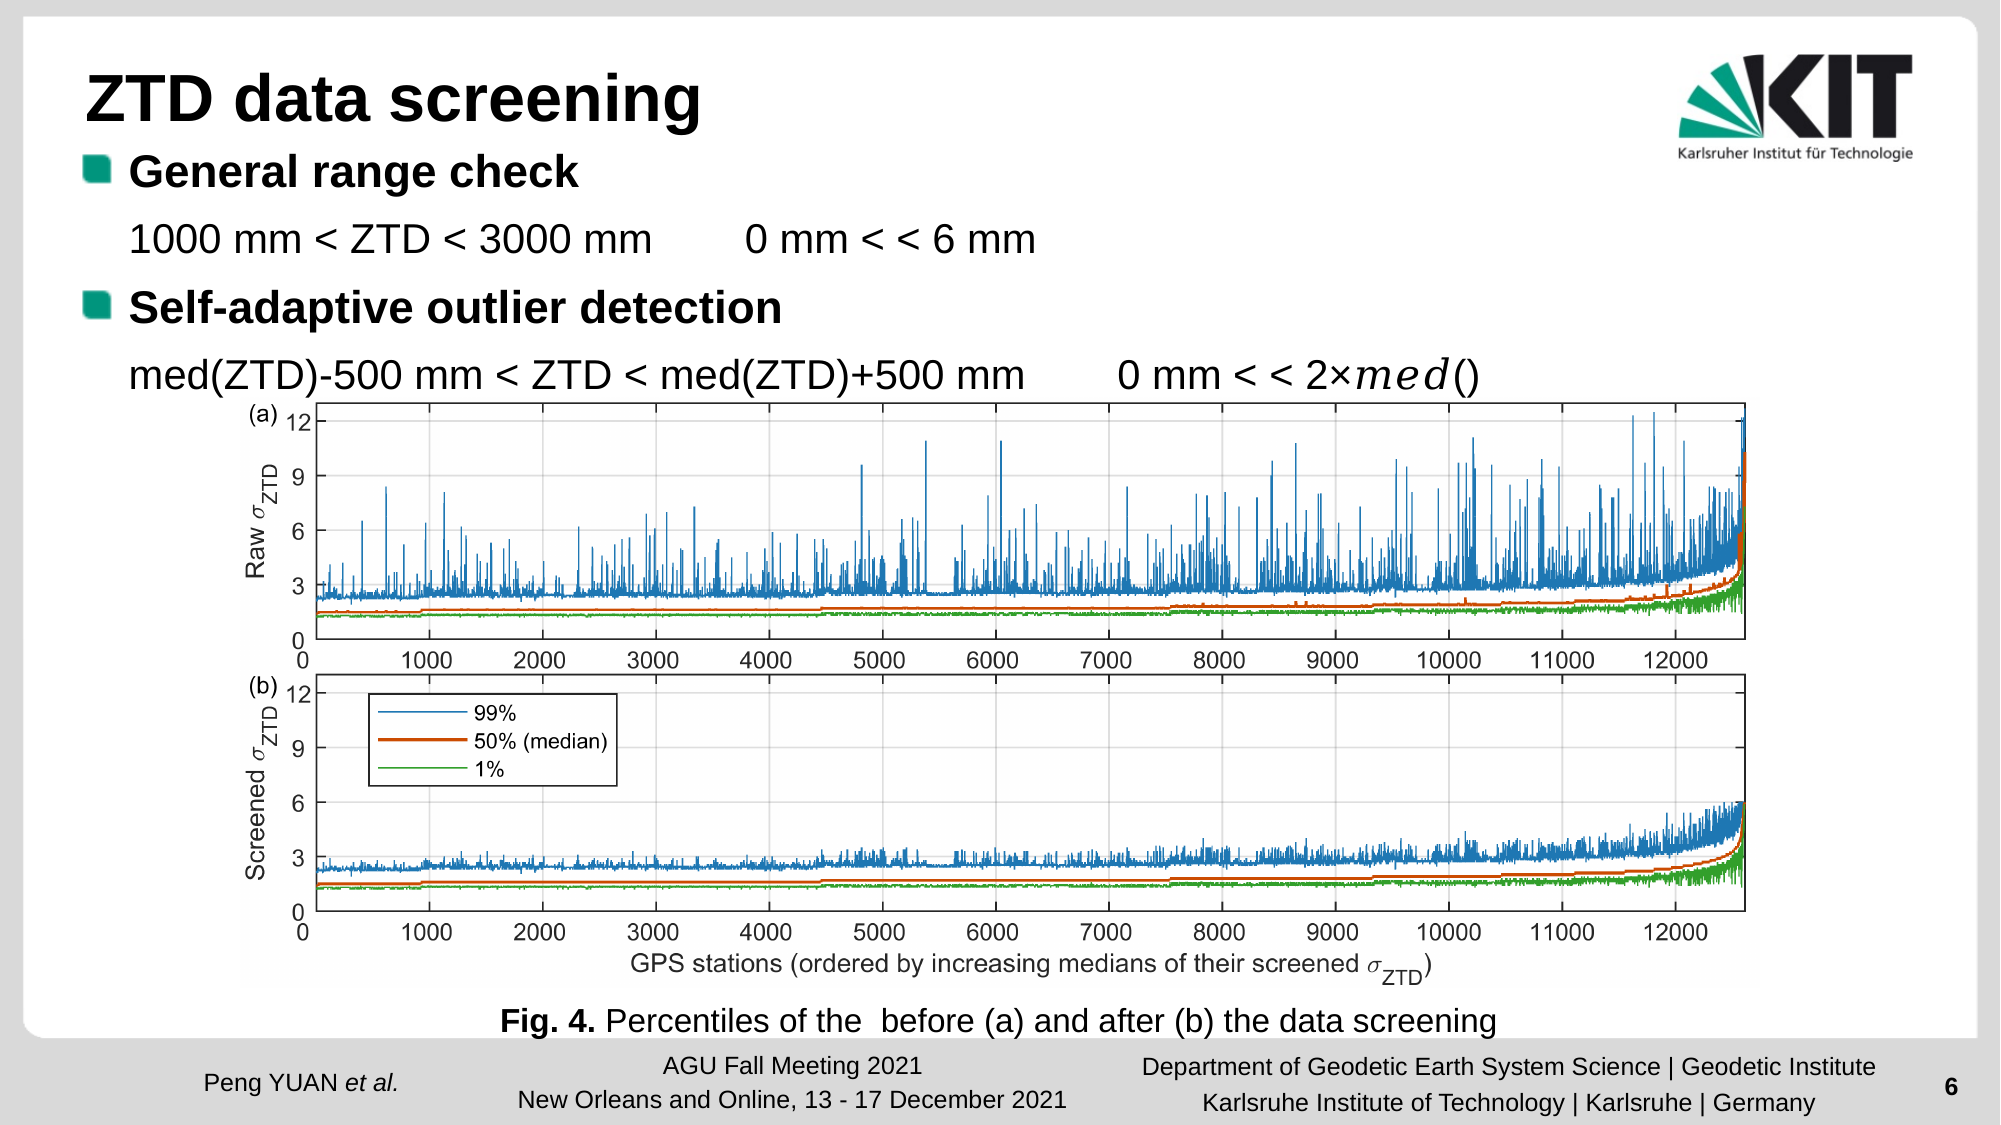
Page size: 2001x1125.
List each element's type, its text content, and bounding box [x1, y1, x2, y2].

title ZTD data screening [85, 75, 1686, 136]
picture [0, 75, 2000, 1125]
footer Department of Geodetic Earth System Science | Geodetic Institute Karlsruhe Institute of Technology | Karlsruhe | Germany [1133, 1050, 1887, 1111]
text_box [0, 0, 2000, 75]
